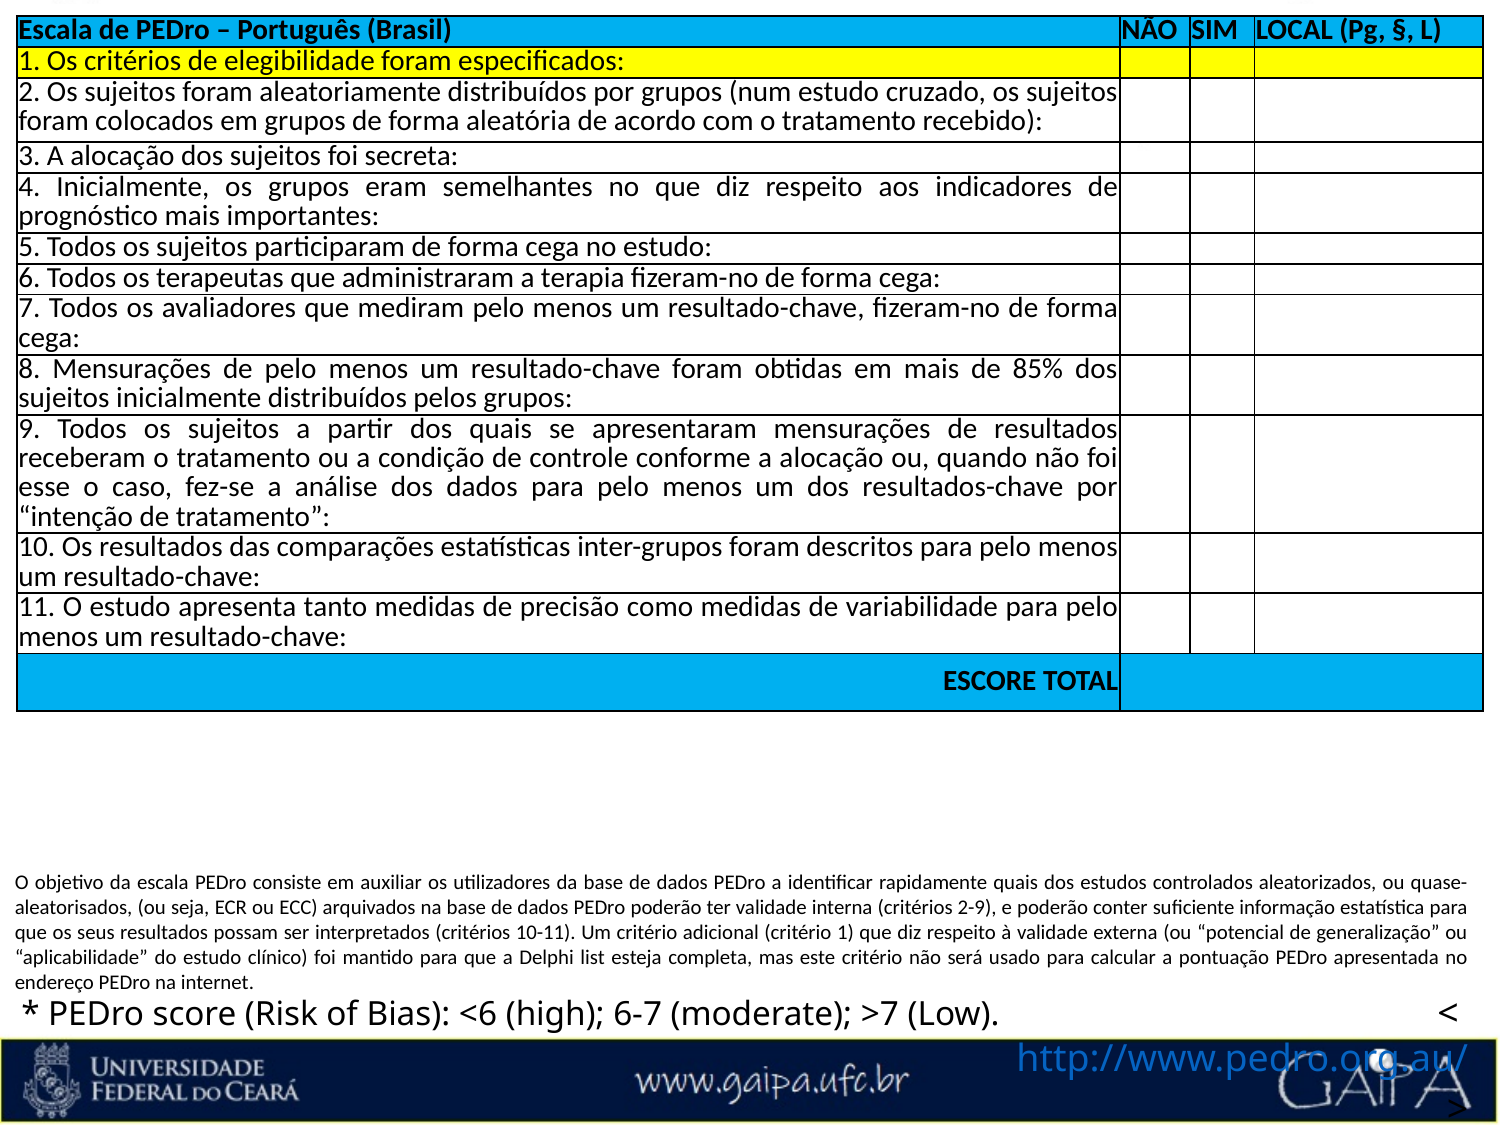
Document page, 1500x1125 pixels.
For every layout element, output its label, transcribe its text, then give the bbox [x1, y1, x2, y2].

table_cell 7. Todos os avaliadores que mediram pelo menos um resultado-chave, fizeram-no de forma cega: [18, 295, 1119, 354]
table_cell [1191, 534, 1254, 592]
text_box [1, 4, 1499, 142]
table_cell [1255, 265, 1482, 294]
table_cell [1255, 594, 1482, 653]
table_cell [1121, 594, 1189, 653]
table_cell [1191, 594, 1254, 653]
table_cell 1. Os critérios de elegibilidade foram especificados: [18, 48, 1119, 77]
text_box < http://www.pedro.org.au/ > [985, 981, 1484, 1125]
table_cell [1121, 143, 1189, 172]
table_cell 8. Mensurações de pelo menos um resultado-chave foram obtidas em mais de 85% dos sujeitos inicialmente distribuídos pelos grupos: [18, 356, 1119, 414]
table_cell [1121, 654, 1482, 710]
table_cell [1121, 534, 1189, 592]
table_header Escala de PEDro – Português (Brasil) [18, 17, 1119, 46]
table_header SIM [1191, 17, 1254, 46]
table_cell 11. O estudo apresenta tanto medidas de precisão como medidas de variabilidade para pelo menos um resultado-chave: [18, 594, 1119, 653]
table_cell [1255, 356, 1482, 414]
table_cell [1255, 143, 1482, 172]
table_cell [1191, 79, 1254, 141]
table_cell [1255, 416, 1482, 532]
table_cell [1121, 174, 1189, 232]
table_cell [1121, 48, 1189, 77]
table_cell [1191, 295, 1254, 354]
text_box O objetivo da escala PEDro consiste em auxiliar os utilizadores da base de dados PEDro a identificar rapidamente quais dos estudos controlados aleatorizados, ou quase-aleatorisados, (ou seja, ECR ou ECC) arquivados na base de dados PEDro poderão ter validade interna (critérios 2-9), e poderão conter suficiente informação estatística para que os seus resultados possam ser interpretados (critérios 10-11). Um critério adicional (critério 1) que diz respeito à validade externa (ou “potencial de generalização” ou “aplicabilidade” do estudo clínico) foi mantido para que a Delphi list esteja completa, mas este critério não será usado para calcular a pontuação PEDro apresentada no endereço PEDro na internet. [0, 861, 1484, 1001]
table_cell [1121, 416, 1189, 532]
table_cell 3. A alocação dos sujeitos foi secreta: [18, 143, 1119, 172]
table_cell ESCORE TOTAL [18, 654, 1119, 710]
table_cell 9. Todos os sujeitos a partir dos quais se apresentaram mensurações de resultados receberam o tratamento ou a condição de controle conforme a alocação ou, quando não foi esse o caso, fez-se a análise dos dados para pelo menos um dos resultados-chave por “intenção de tratamento”: [18, 416, 1119, 532]
table_cell [1191, 143, 1254, 172]
table_cell [1191, 174, 1254, 232]
table_cell 10. Os resultados das comparações estatísticas inter-grupos foram descritos para pelo menos um resultado-chave: [18, 534, 1119, 592]
table_cell [1191, 48, 1254, 77]
table_cell [1121, 356, 1189, 414]
text_box * PEDro score (Risk of Bias): <6 (high); 6-7 (moderate); >7 (Low). [6, 984, 1101, 1039]
table_cell [1121, 79, 1189, 141]
table_cell [1191, 265, 1254, 294]
table_cell [1121, 295, 1189, 354]
table_cell 2. Os sujeitos foram aleatoriamente distribuídos por grupos (num estudo cruzado, os sujeitos foram colocados em grupos de forma aleatória de acordo com o tratamento recebido): [18, 79, 1119, 141]
table_cell 4. Inicialmente, os grupos eram semelhantes no que diz respeito aos indicadores de prognóstico mais importantes: [18, 174, 1119, 232]
table_cell [1255, 534, 1482, 592]
table_cell [1121, 265, 1189, 294]
table_cell [1121, 234, 1189, 263]
table_cell 5. Todos os sujeitos participaram de forma cega no estudo: [18, 234, 1119, 263]
table_header NÃO [1121, 17, 1189, 46]
table_cell [1255, 174, 1482, 232]
table_cell [1255, 234, 1482, 263]
table_cell [1255, 48, 1482, 77]
picture [0, 1001, 985, 1125]
table_cell [1191, 234, 1254, 263]
table_cell [1191, 356, 1254, 414]
table_cell [1255, 295, 1482, 354]
table_header LOCAL (Pg, §, L) [1255, 17, 1482, 46]
table_cell [1255, 79, 1482, 141]
table_cell [1191, 416, 1254, 532]
picture [0, 0, 1500, 1125]
table_cell 6. Todos os terapeutas que administraram a terapia fizeram-no de forma cega: [18, 265, 1119, 294]
